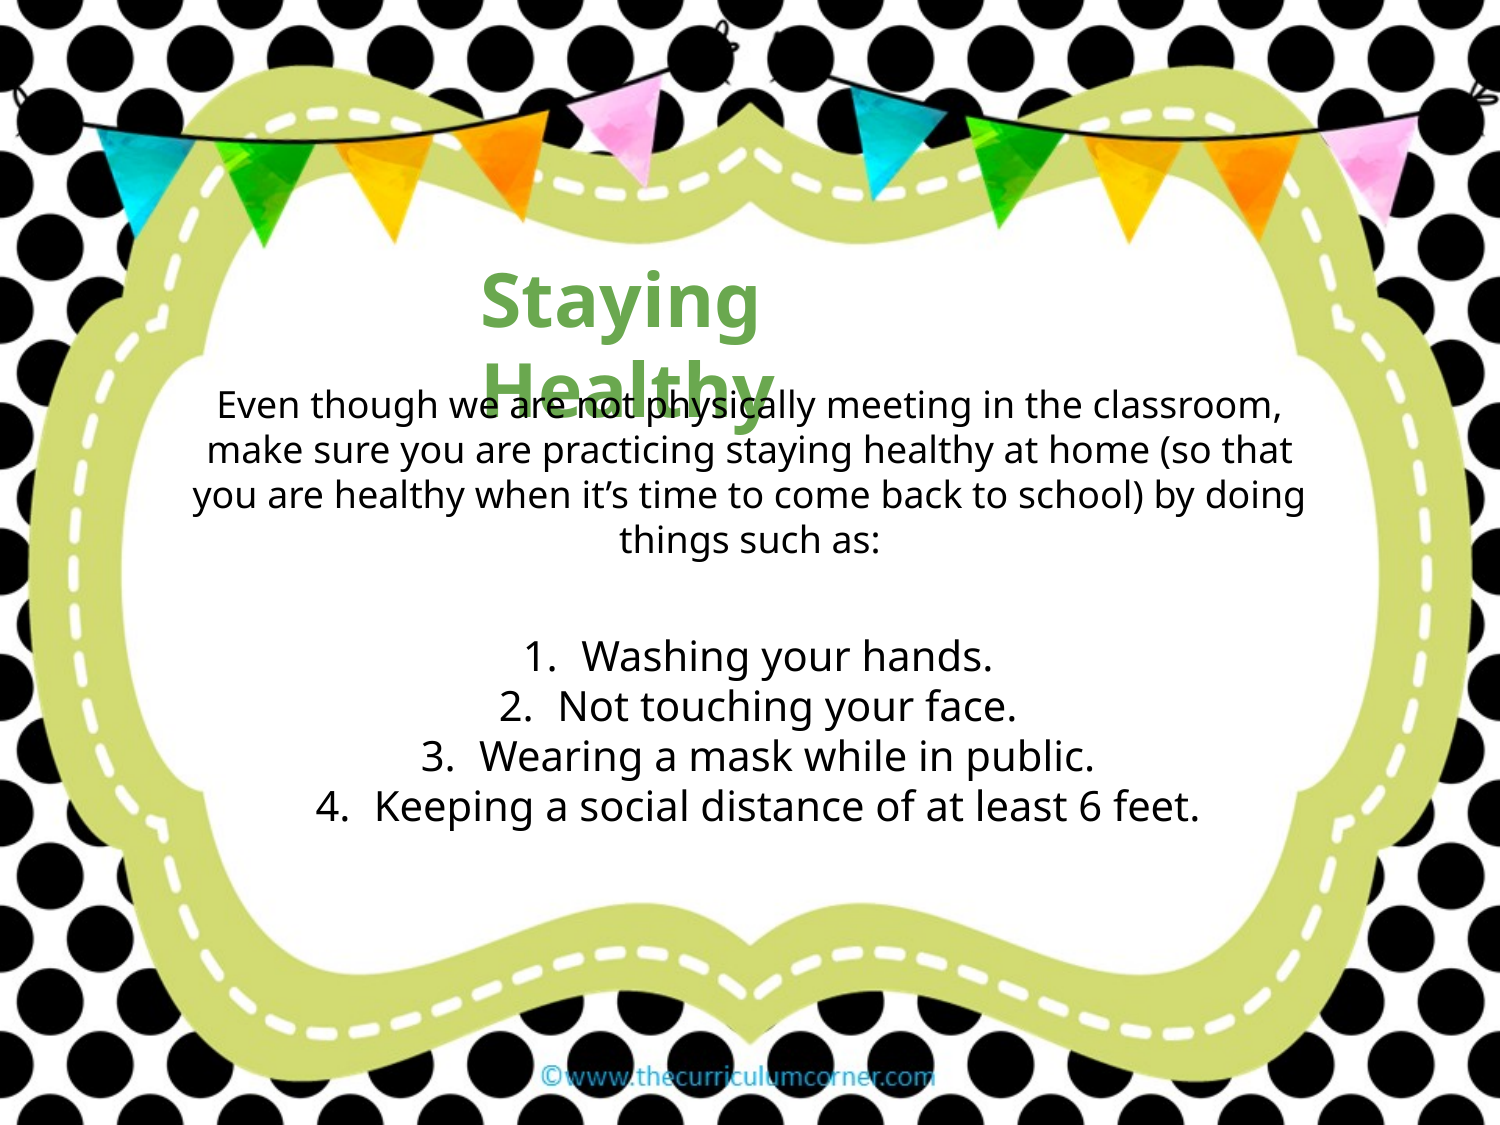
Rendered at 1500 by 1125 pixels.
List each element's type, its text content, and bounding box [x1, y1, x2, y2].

text_box Washing your hands. Not touching your face. Wearing a mask while in public. Keeping a social distance of at least 6 feet. [204, 696, 1296, 838]
text_box Staying Healthy [465, 245, 1072, 373]
text_box Even though we are not physically meeting in the classroom, make sure you are practicing staying healthy at home (so that you are healthy when it’s time to come back to school) by doing things such as: [175, 373, 1325, 696]
picture [0, 0, 1500, 1125]
